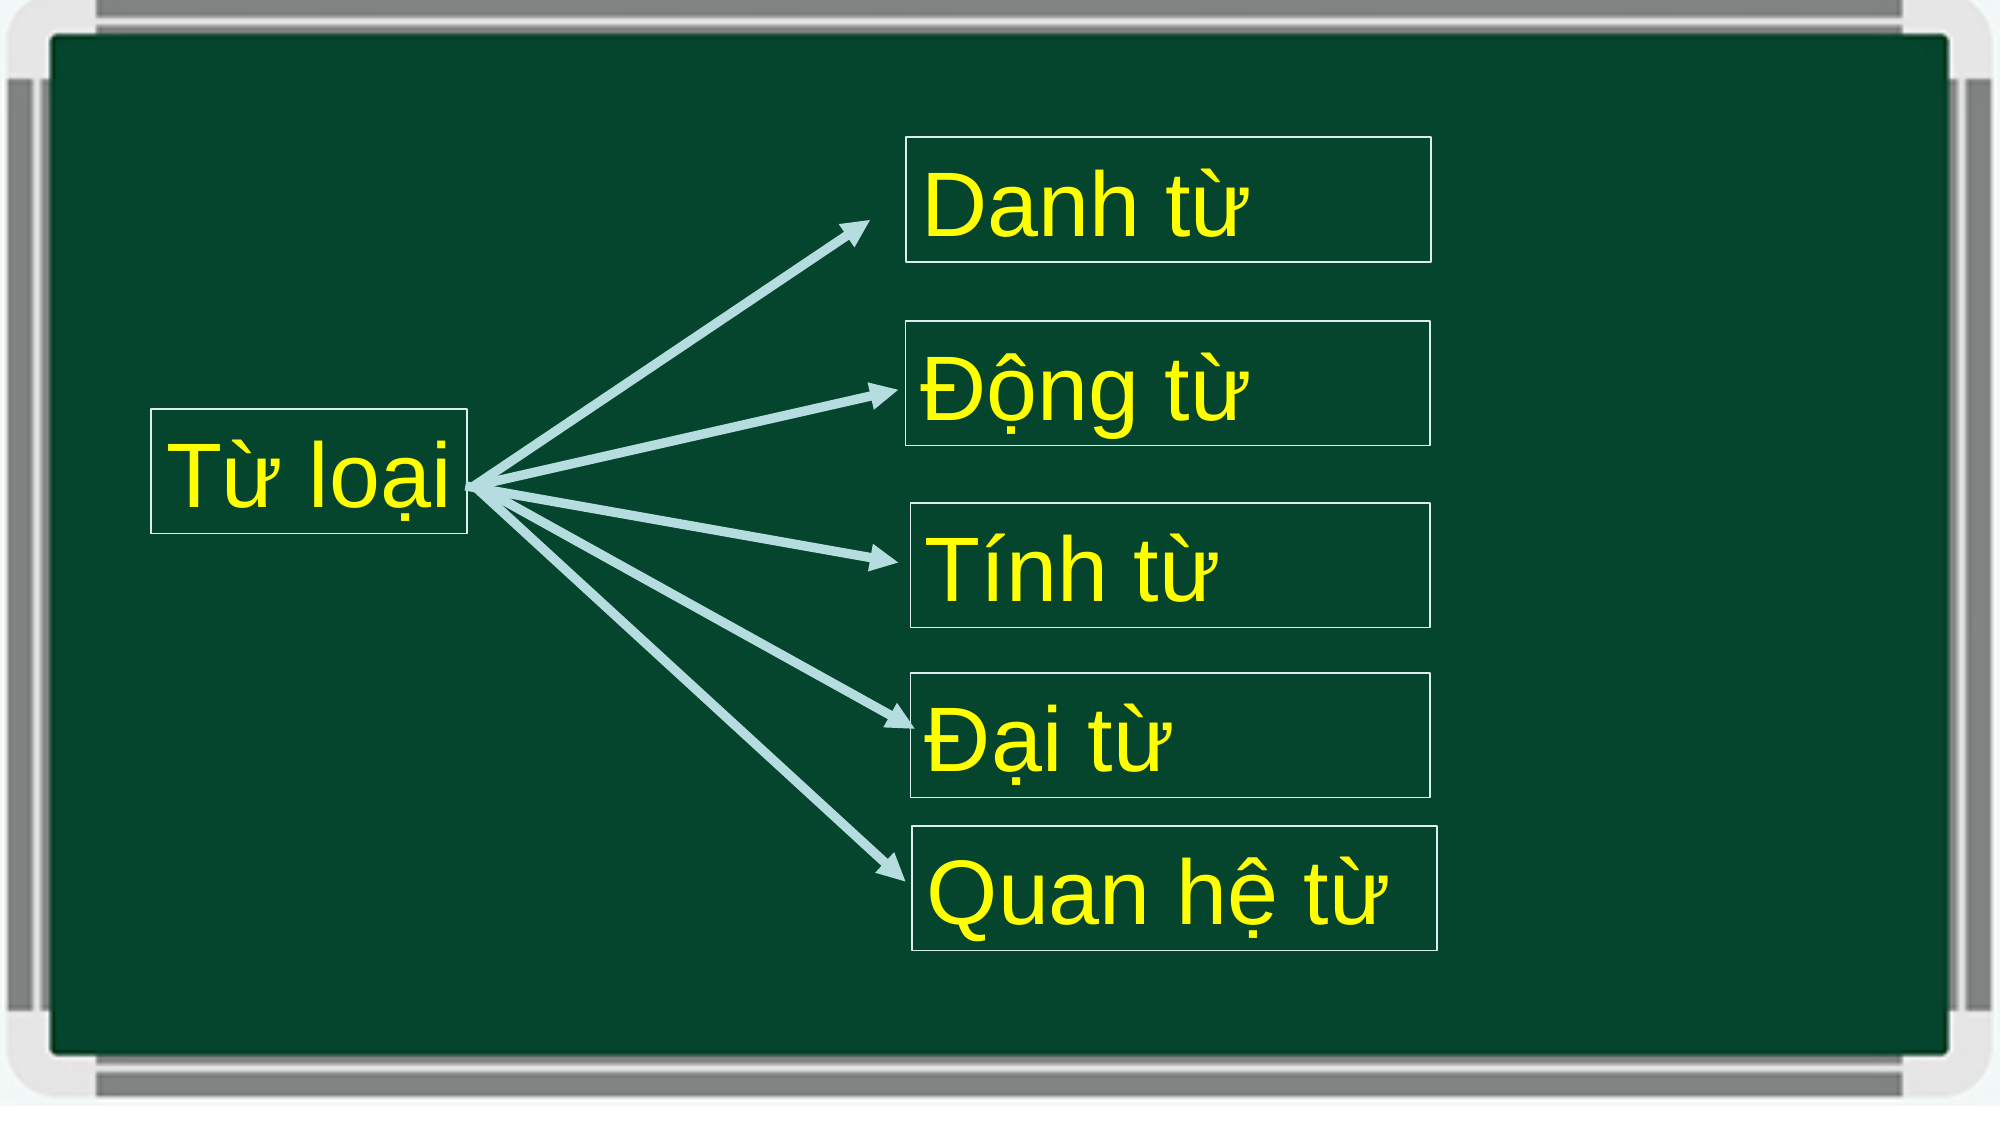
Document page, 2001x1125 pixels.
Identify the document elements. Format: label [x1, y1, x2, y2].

text_box [465, 485, 472, 563]
text_box [473, 389, 899, 483]
text_box [473, 219, 871, 389]
text_box [473, 735, 906, 882]
text_box [477, 485, 915, 729]
picture [0, 0, 2000, 1106]
